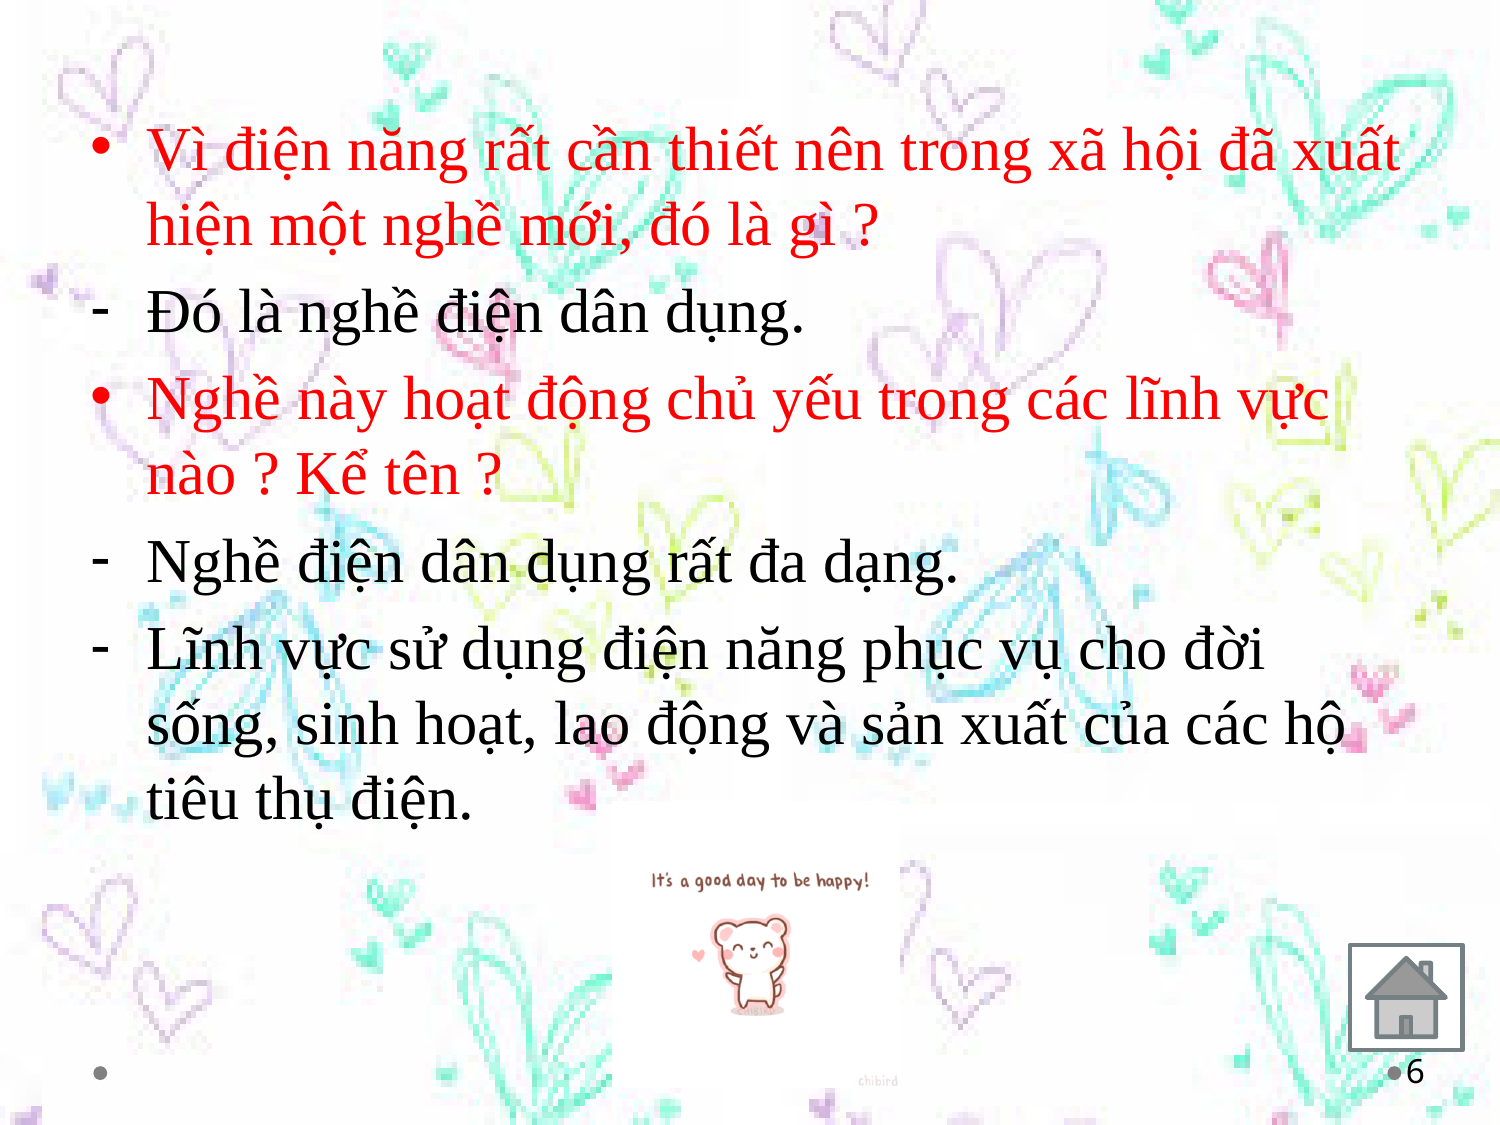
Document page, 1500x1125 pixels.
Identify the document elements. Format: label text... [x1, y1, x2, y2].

slide_number 6 [1401, 1042, 1494, 1103]
text_box [1348, 943, 1465, 1052]
list Vì điện năng rất cần thiết nên trong xã hội đã xuất hiện một nghề mới, đó là gì ? Đó là nghề điện dân dụng. Nghề này hoạt động chủ yếu trong các lĩnh vực nào ? Kể tên ? Nghề điện dân dụng rất đa dạng. Lĩnh vực sử dụng điện năng phục vụ cho đời sống, sinh hoạt, lao động và sản xuất của các hộ tiêu thụ điện. [75, 99, 1425, 1005]
picture [612, 801, 901, 1089]
